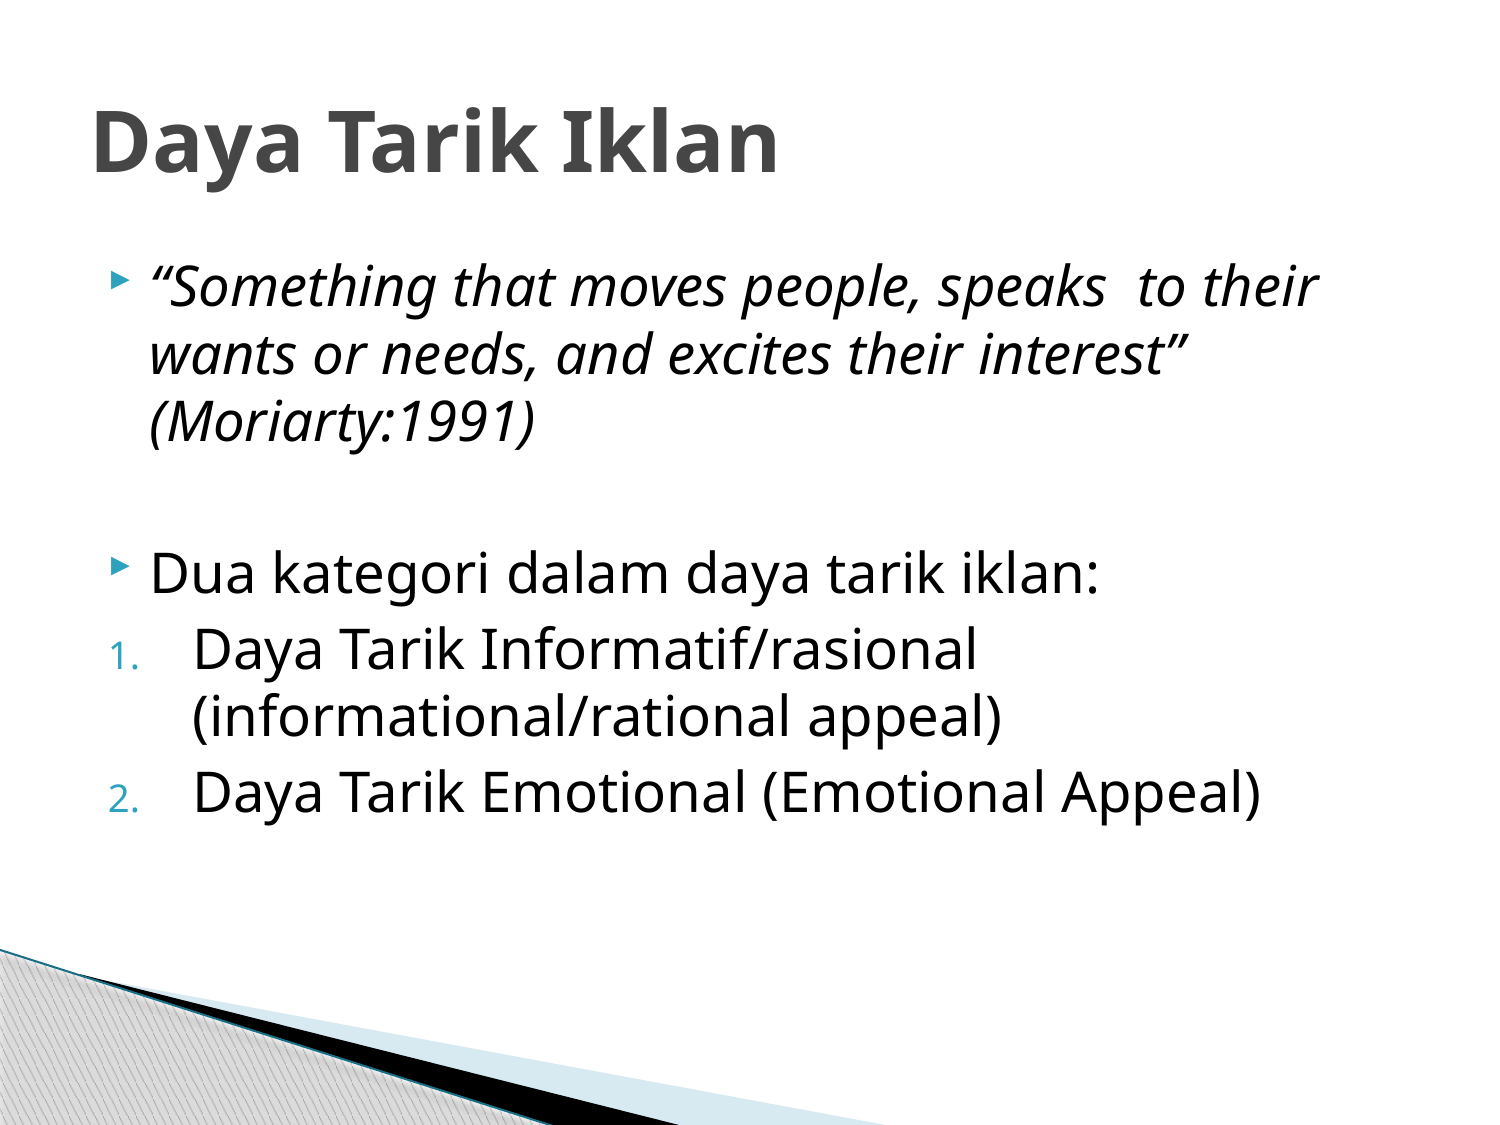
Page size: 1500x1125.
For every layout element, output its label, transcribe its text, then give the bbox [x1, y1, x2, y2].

title Daya Tarik Iklan [75, 45, 1425, 233]
list “Something that moves people, speaks to their wants or needs, and excites their interest” (Moriarty:1991) Dua kategori dalam daya tarik iklan: Daya Tarik Informatif/rasional (informational/rational appeal) Daya Tarik Emotional (Emotional Appeal) [74, 242, 1426, 986]
